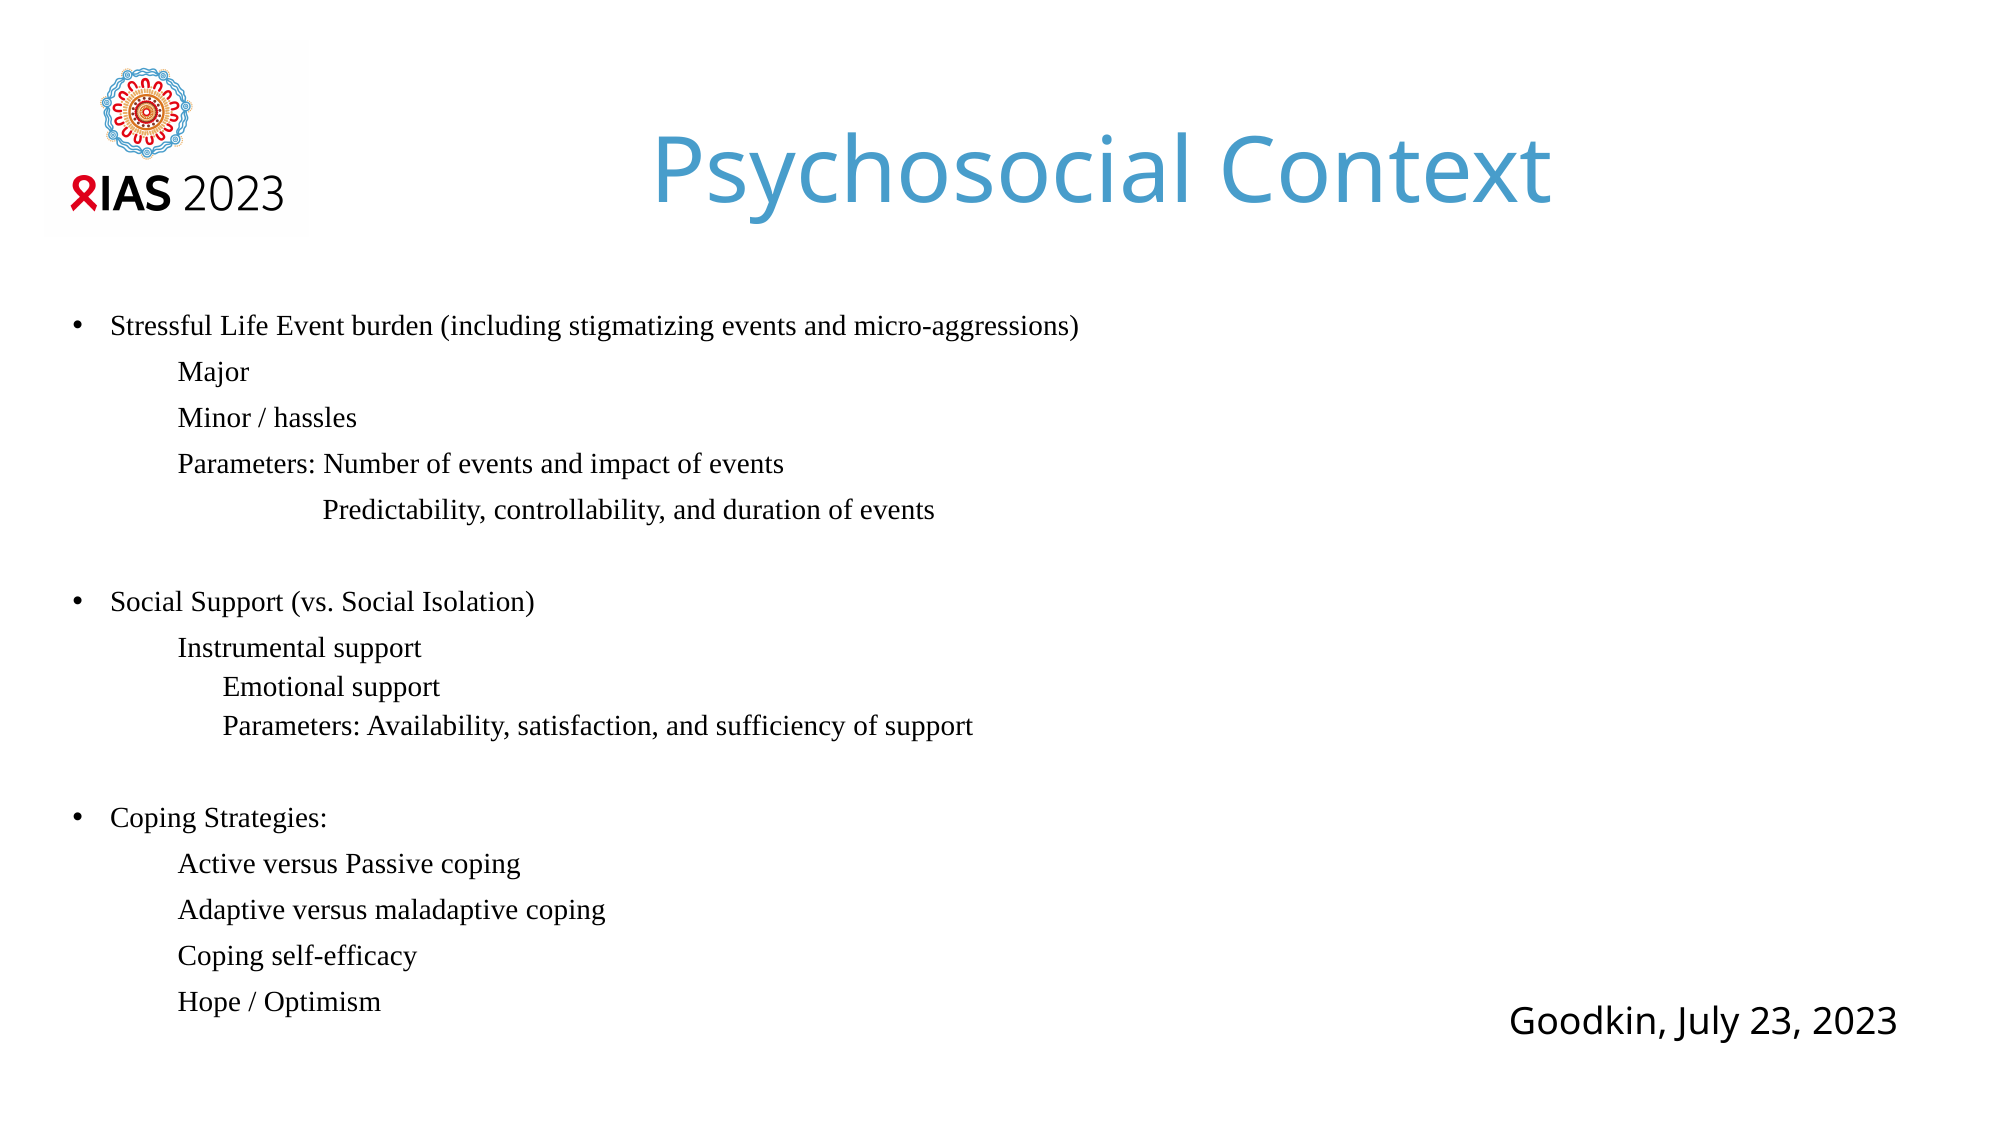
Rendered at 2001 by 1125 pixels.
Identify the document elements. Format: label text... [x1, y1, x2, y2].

text_box Goodkin, July 23, 2023 [1494, 989, 1959, 1050]
picture [44, 40, 309, 237]
list Stressful Life Event burden (including stigmatizing events and micro-aggressions) Major Minor / hassles Parameters: Number of events and impact of events Predictability, controllability, and duration of events Social Support (vs. Social Isolation) Instrumental support Emotional support Parameters: Availability, satisfaction, and sufficiency of support Coping Strategies: Active versus Passive coping Adaptive versus maladaptive coping Coping self-efficacy Hope / Optimism [72, 261, 1928, 1020]
title Psychosocial Context [475, 72, 1728, 261]
